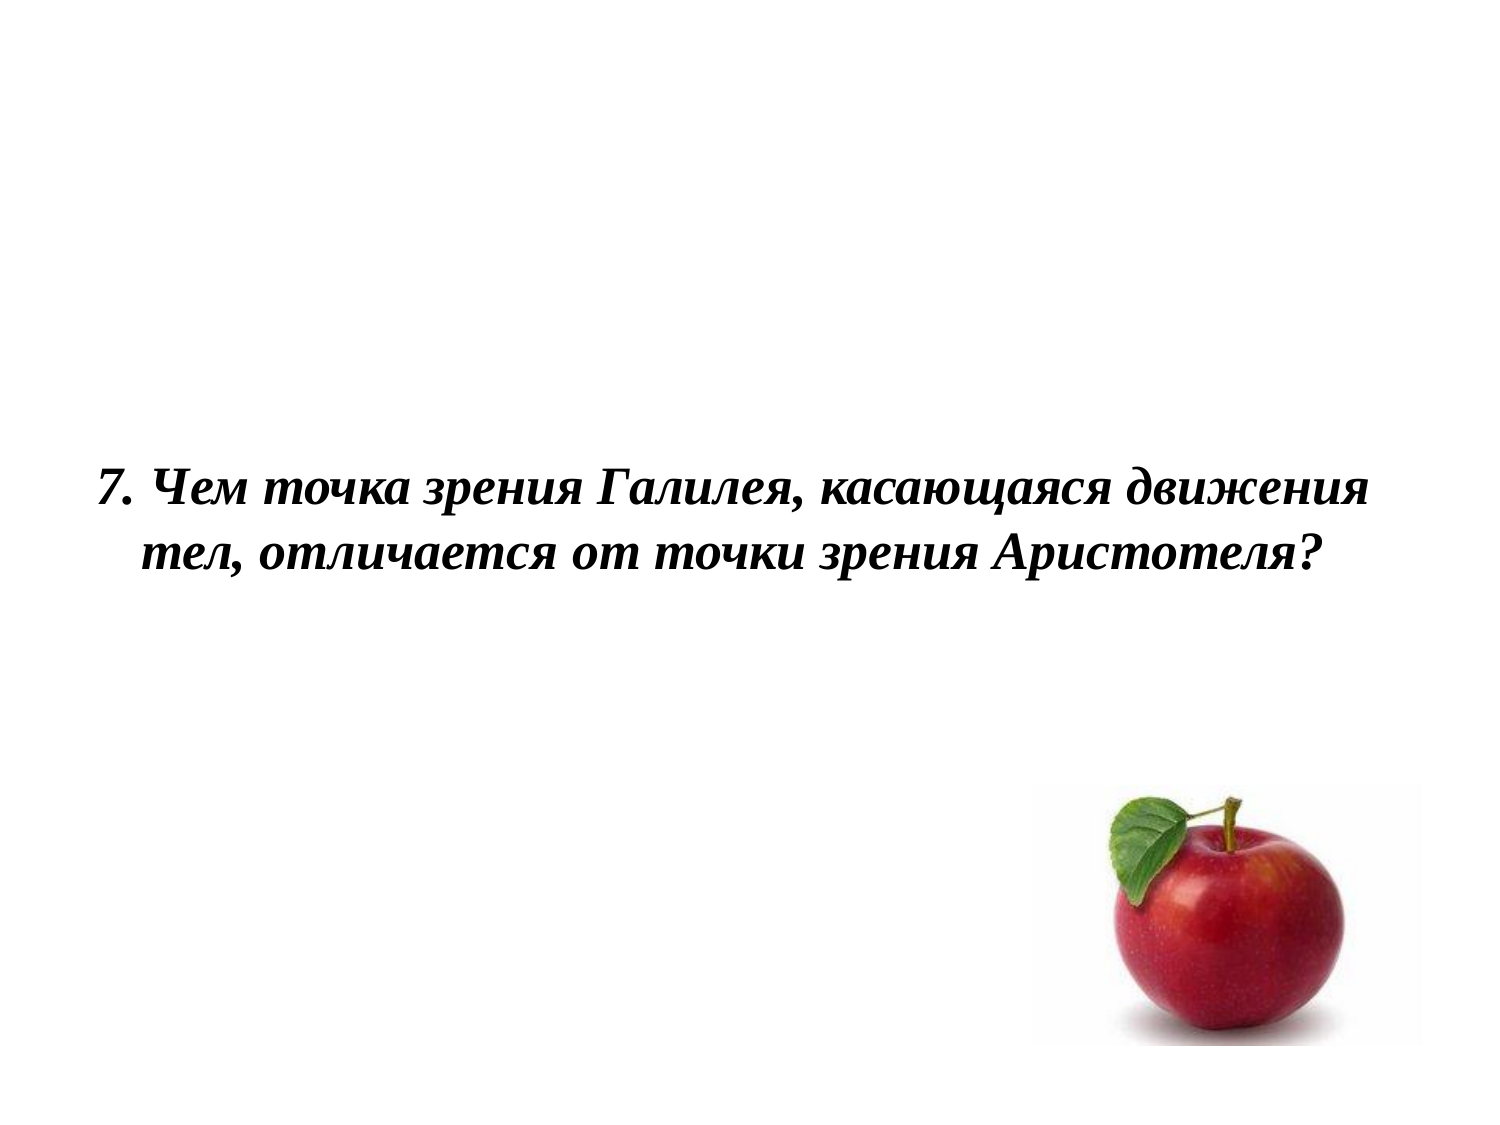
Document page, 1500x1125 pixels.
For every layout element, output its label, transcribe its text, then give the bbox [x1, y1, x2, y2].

picture [1031, 784, 1423, 1047]
title 7. Чем точка зрения Галилея, касающаяся движения тел, отличается от точки зрения Аристотеля? [58, 421, 1409, 610]
